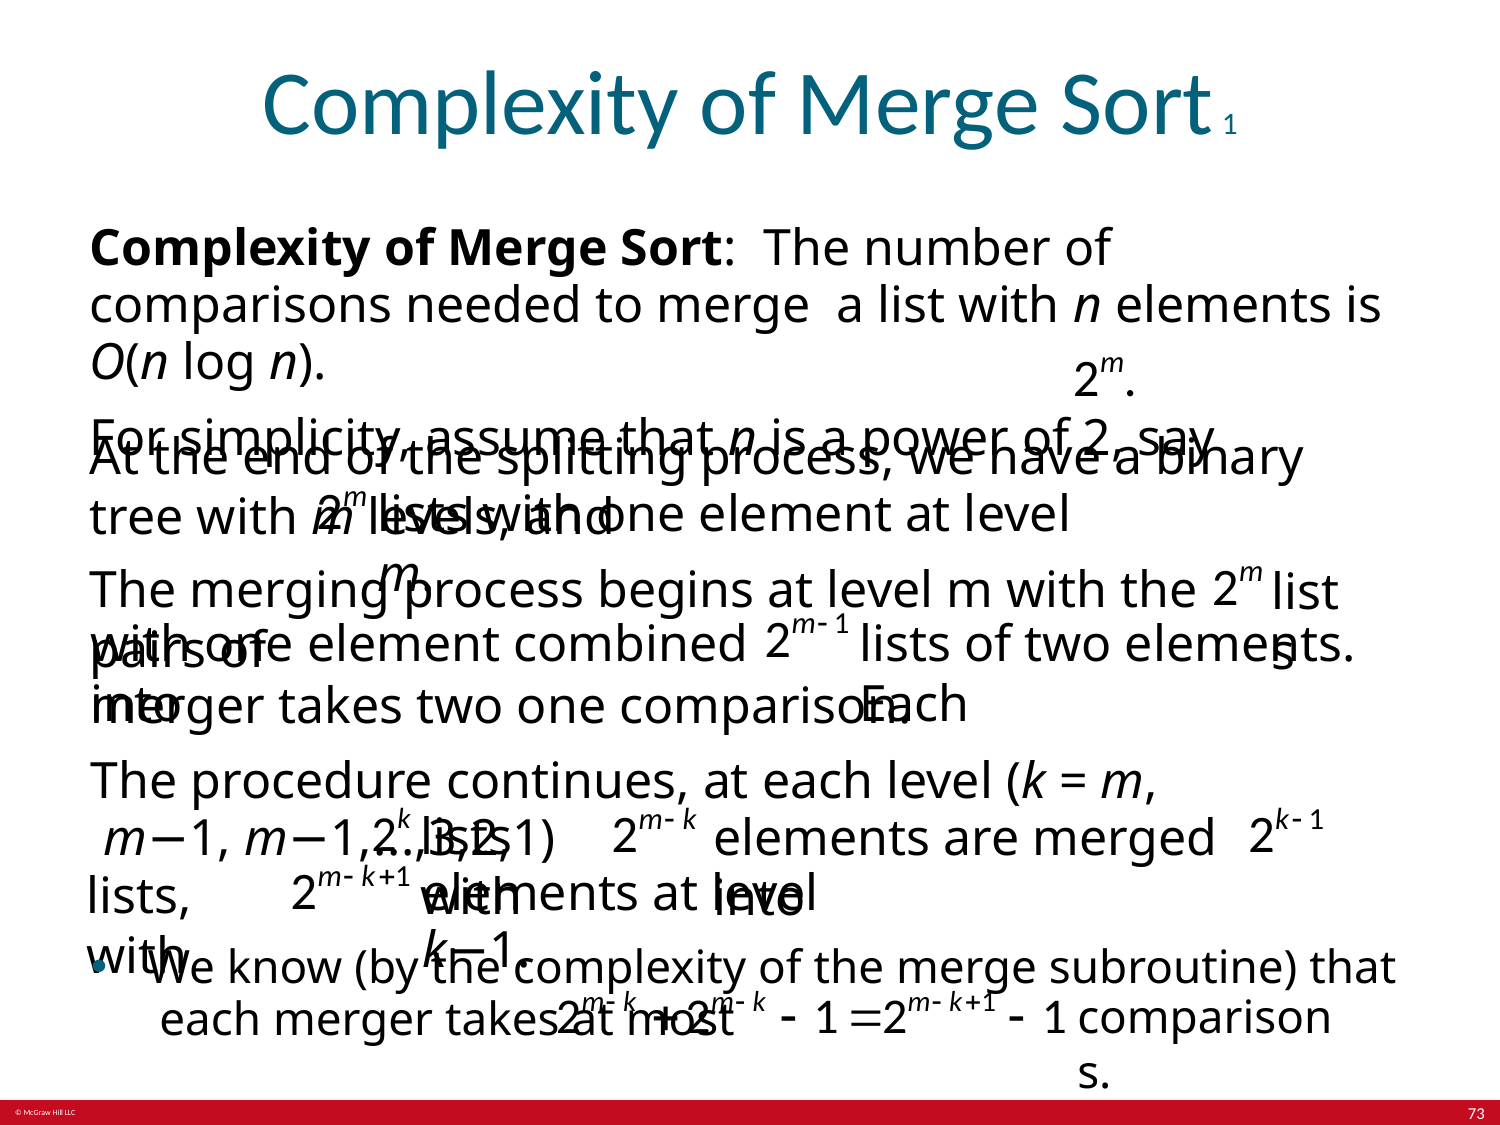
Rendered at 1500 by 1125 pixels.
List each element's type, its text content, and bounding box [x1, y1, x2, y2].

list lists [1276, 551, 1369, 603]
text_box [284, 852, 426, 919]
list lists with [423, 797, 602, 857]
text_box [1242, 795, 1336, 862]
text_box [1067, 338, 1147, 406]
list lists with one element at level m. [362, 474, 1110, 549]
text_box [550, 979, 1076, 1043]
list lists of two elements. Each [864, 603, 1429, 667]
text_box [758, 599, 861, 667]
list The merging process begins at level m with the pairs of [75, 549, 1203, 603]
list elements are merged into [715, 798, 1238, 861]
list At the end of the splitting process, we have a binary tree with m levels, and [75, 416, 1413, 550]
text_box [310, 472, 377, 539]
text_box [365, 796, 421, 850]
list Complexity of Merge Sort: The number of comparisons needed to merge a list with n elements is O(n log n). For simplicity, assume that n is a power of 2, say [75, 212, 1425, 439]
text_box 73 [1424, 1099, 1500, 1125]
list We know (by the complexity of the merge subroutine) that each merger takes at most [75, 933, 1413, 1046]
list comparisons. [1078, 980, 1363, 1043]
list with one element combined into [75, 603, 754, 667]
list merger takes two one comparison. The procedure continues, at each level (k = m, m−1, m−1, . . . ,3,2,1) [75, 670, 1175, 856]
title Complexity of Merge Sort 1 [0, 0, 1500, 195]
list lists, with [71, 856, 280, 919]
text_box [605, 795, 712, 862]
list elements at level k−1. [429, 857, 896, 924]
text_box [1206, 547, 1273, 615]
